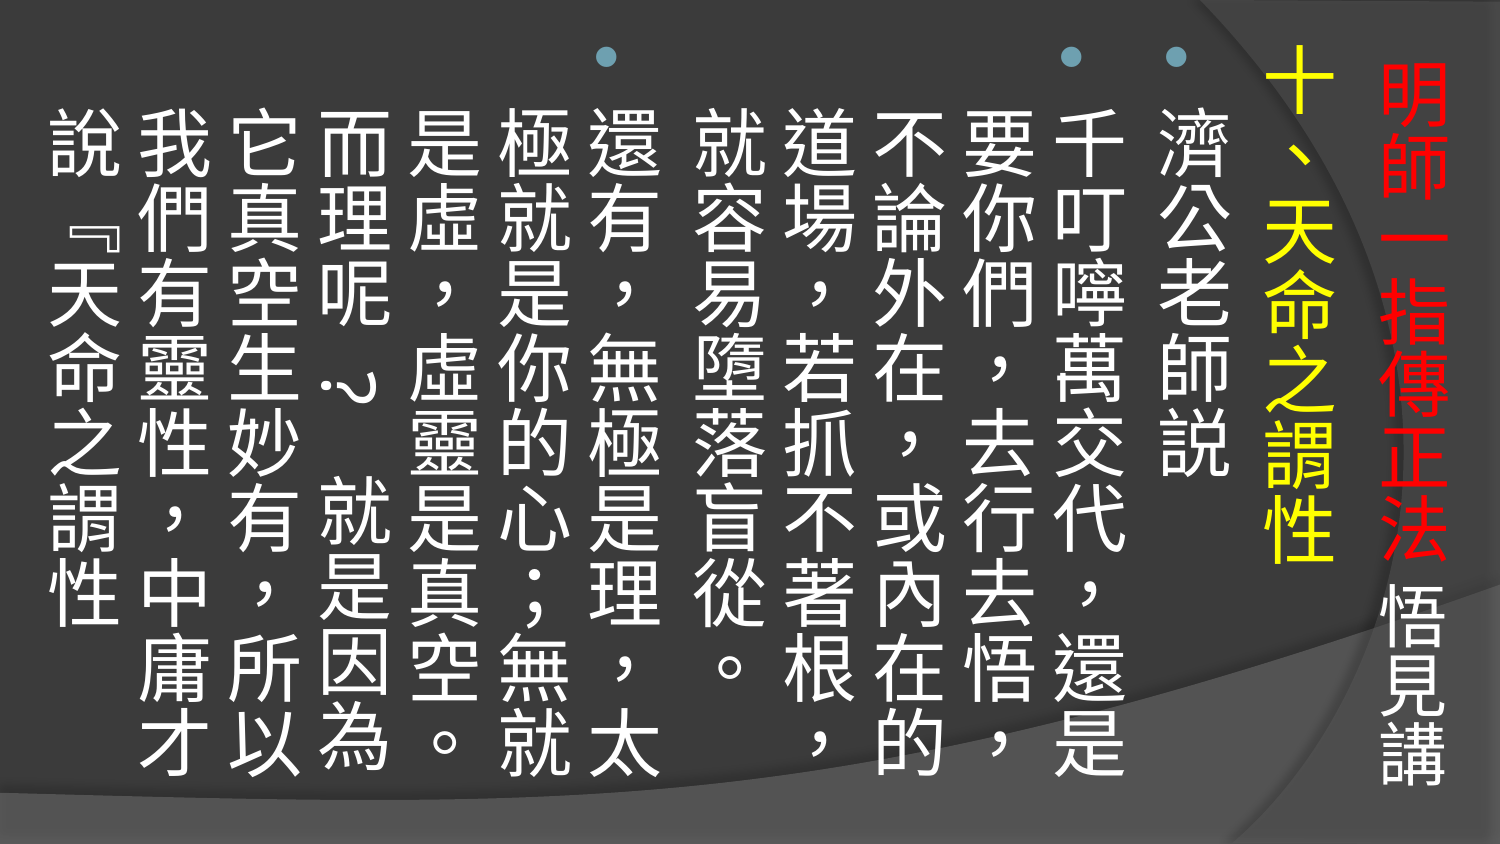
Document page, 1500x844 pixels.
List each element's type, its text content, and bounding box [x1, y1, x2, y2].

list 十、天命之謂性 濟公老師説 千叮嚀萬交代，還是要你們，去行去悟，不論外在，或內在的道場，若抓不著根，就容易墮落盲從。 還有，無極是理，太極就是你的心；無就是虛，虛靈是真空。而理呢 ? 就是因為它真空生妙有，所以我們有靈性，中庸才說『天命之謂性 [29, 21, 1353, 825]
title 明師一指傳正法 悟見講 [1353, 27, 1473, 820]
